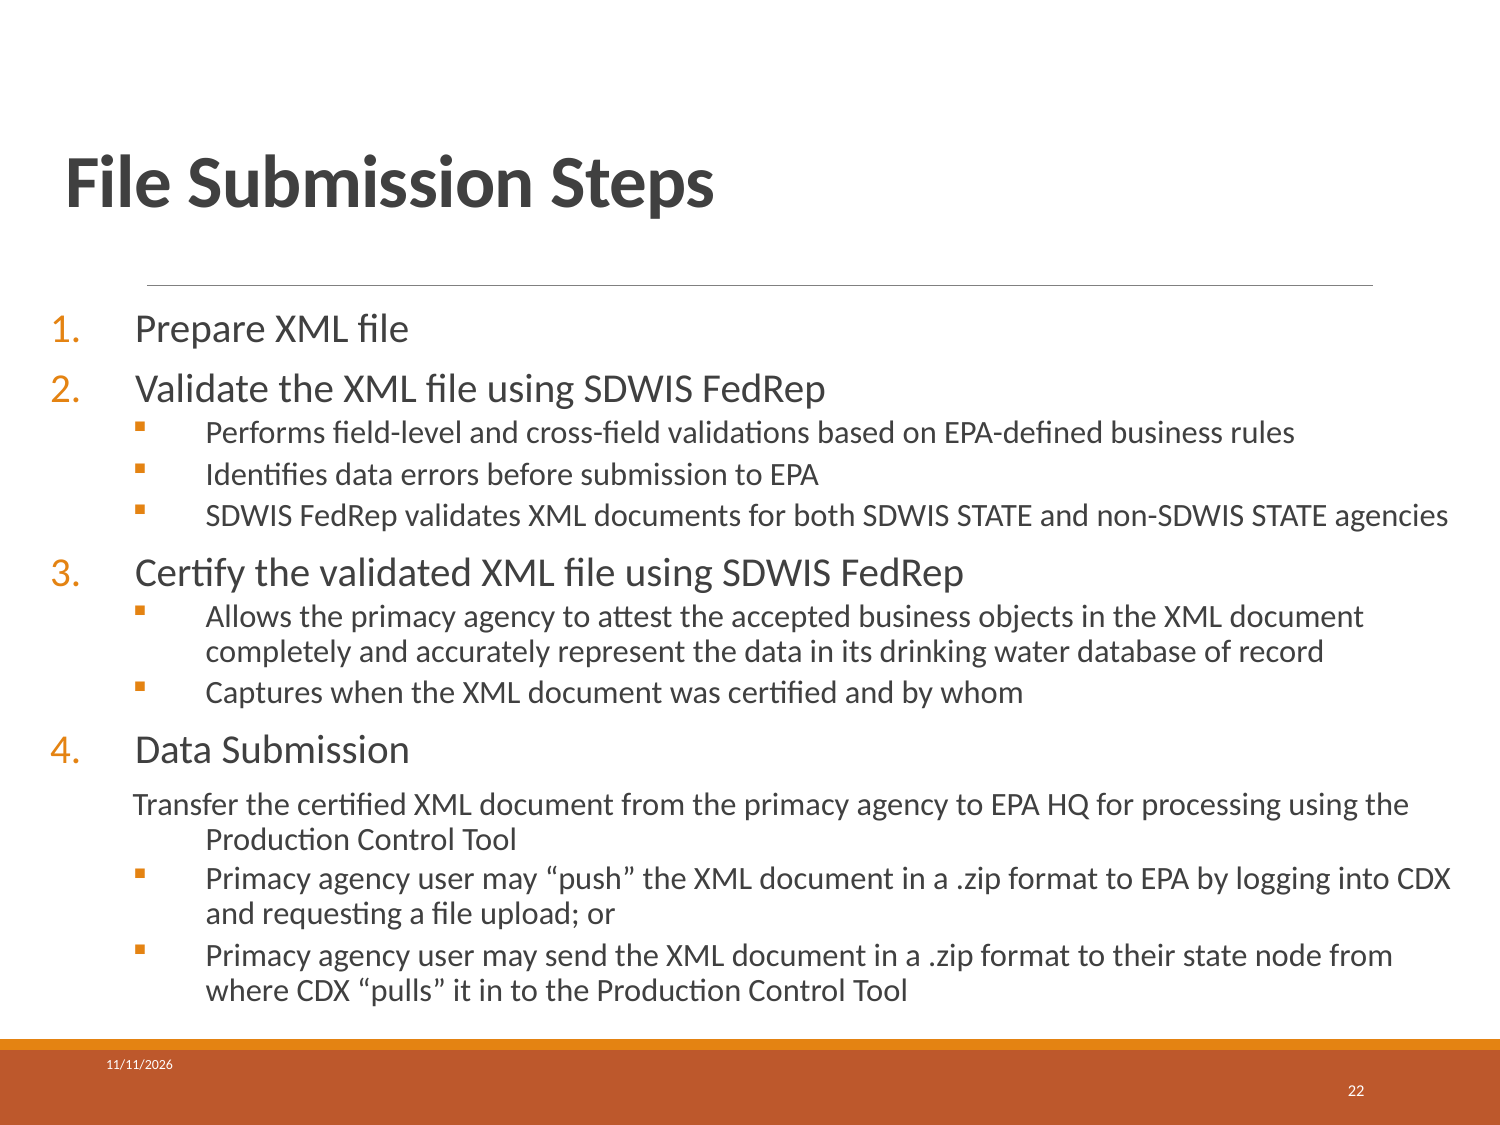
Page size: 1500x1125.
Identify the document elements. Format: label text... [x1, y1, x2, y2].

list Prepare XML file Validate the XML file using SDWIS FedRep Performs field-level and cross-field validations based on EPA-defined business rules Identifies data errors before submission to EPA SDWIS FedRep validates XML documents for both SDWIS STATE and non-SDWIS STATE agencies Certify the validated XML file using SDWIS FedRep Allows the primacy agency to attest the accepted business objects in the XML document completely and accurately represent the data in its drinking water database of record Captures when the XML document was certified and by whom Data Submission Transfer the certified XML document from the primacy agency to EPA HQ for processing using the Production Control Tool Primacy agency user may “push” the XML document in a .zip format to EPA by logging into CDX and requesting a file upload; or Primacy agency user may send the XML document in a .zip format to their state node from where CDX “pulls” it in to the Production Control Tool [50, 299, 1475, 1025]
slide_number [91, 1025, 441, 1103]
title File Submission Steps [50, 62, 1210, 230]
slide_number 22 [1218, 1059, 1380, 1120]
